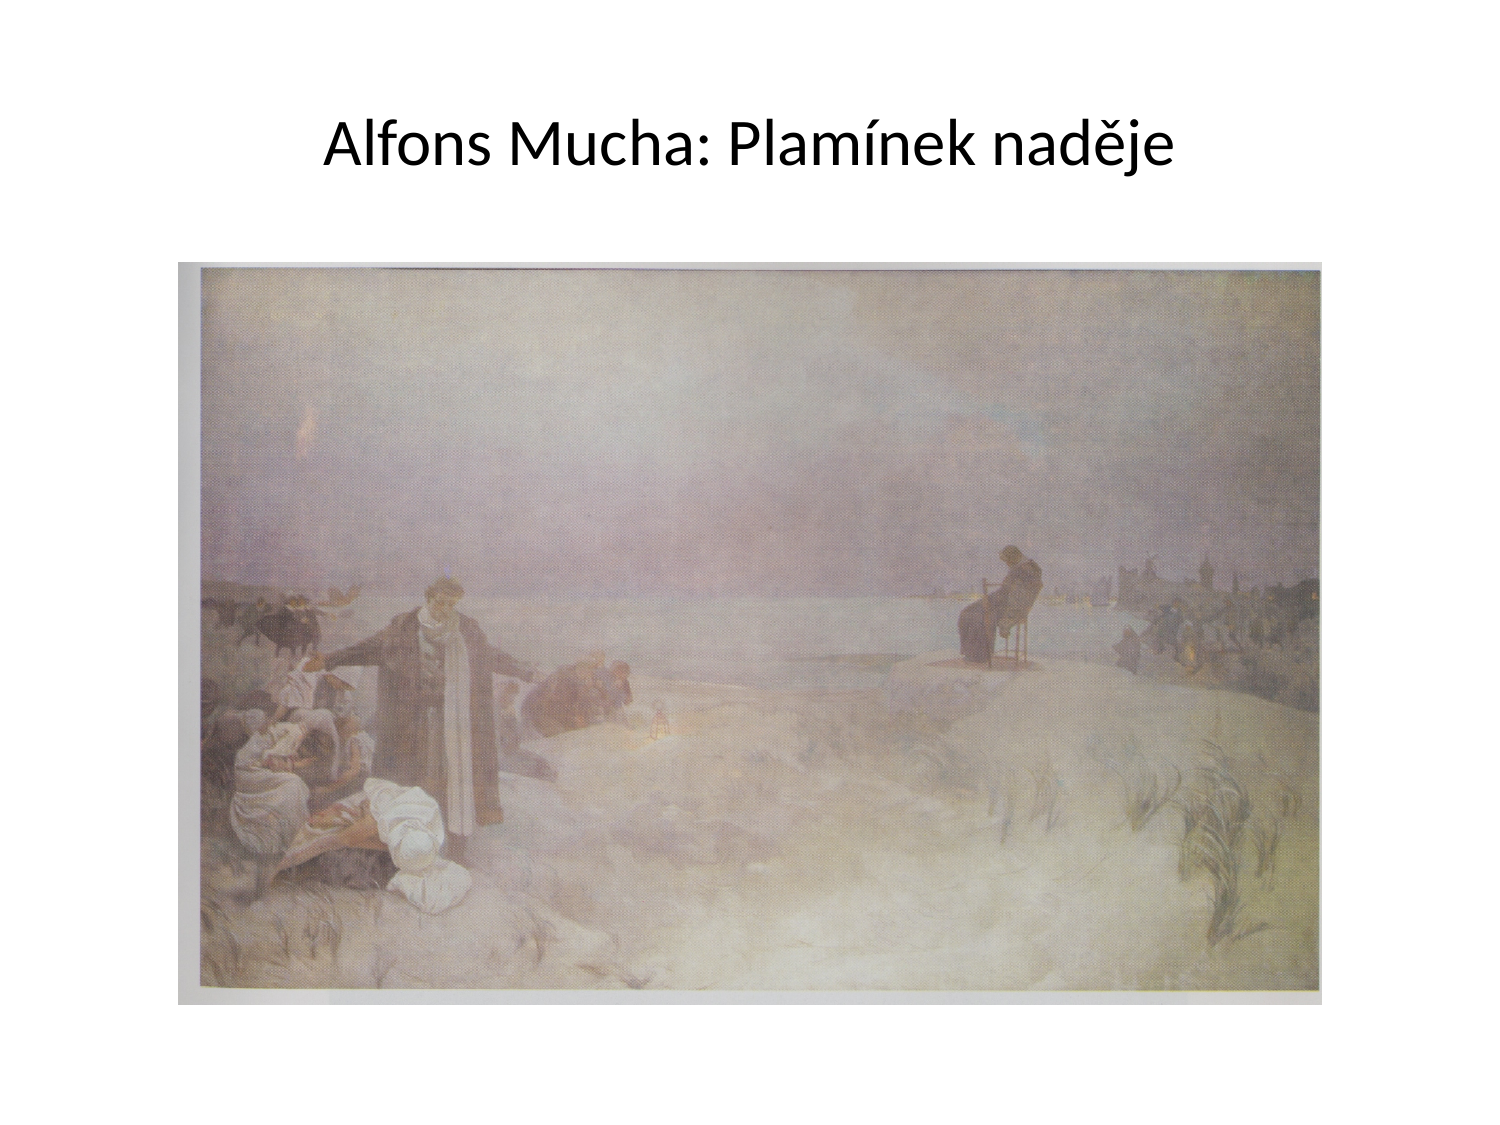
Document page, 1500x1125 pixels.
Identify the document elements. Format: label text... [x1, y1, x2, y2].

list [178, 262, 1322, 1006]
title Alfons Mucha: Plamínek naděje [75, 45, 1425, 233]
